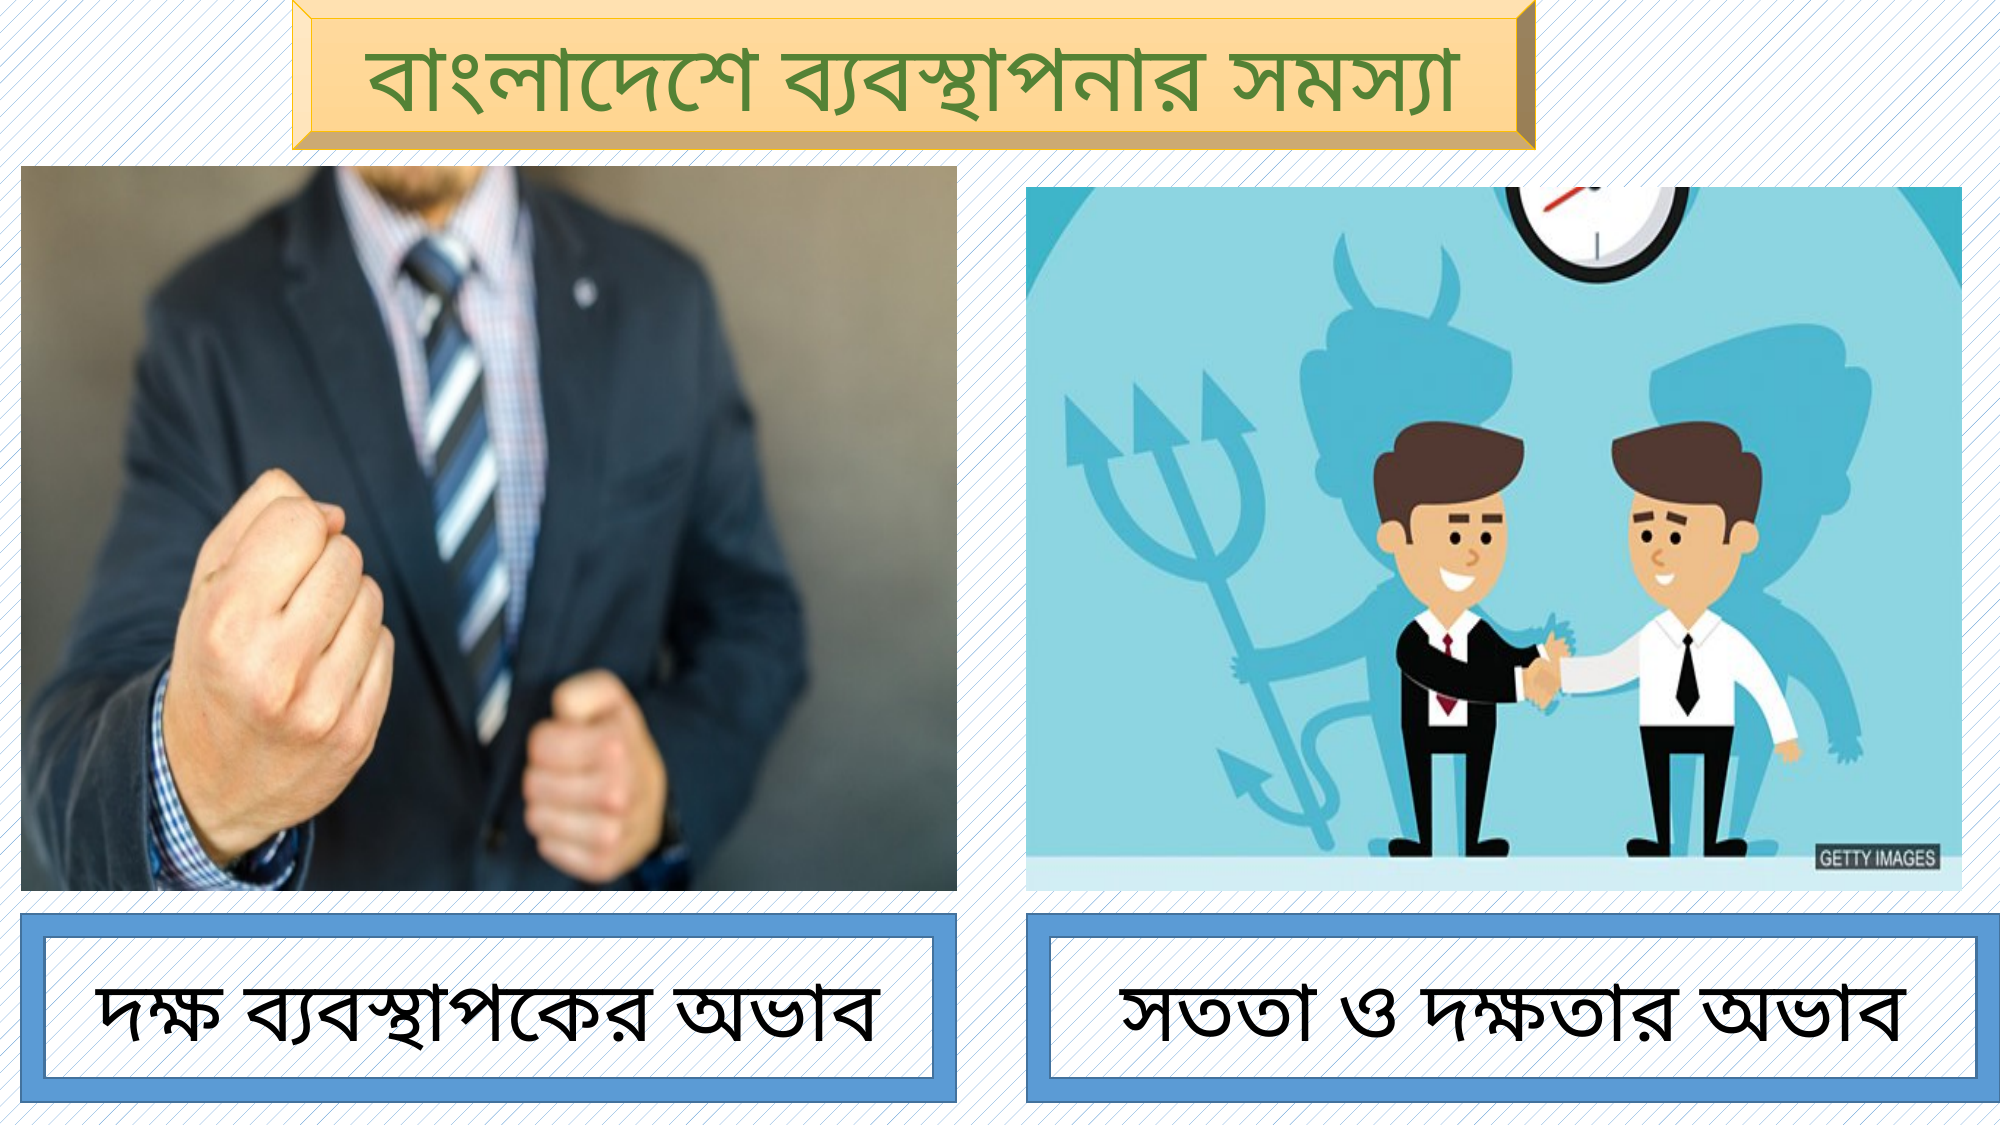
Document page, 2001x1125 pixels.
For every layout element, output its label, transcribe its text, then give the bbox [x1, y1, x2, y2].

picture [1026, 187, 1963, 891]
text_box দক্ষ ব্যবস্থাপকের অভাব [20, 913, 957, 1103]
text_box সততা ও দক্ষতার অভাব [1026, 913, 2000, 1103]
picture [21, 166, 957, 891]
text_box বাংলাদেশে ব্যবস্থাপনার সমস্যা [292, 0, 1536, 151]
